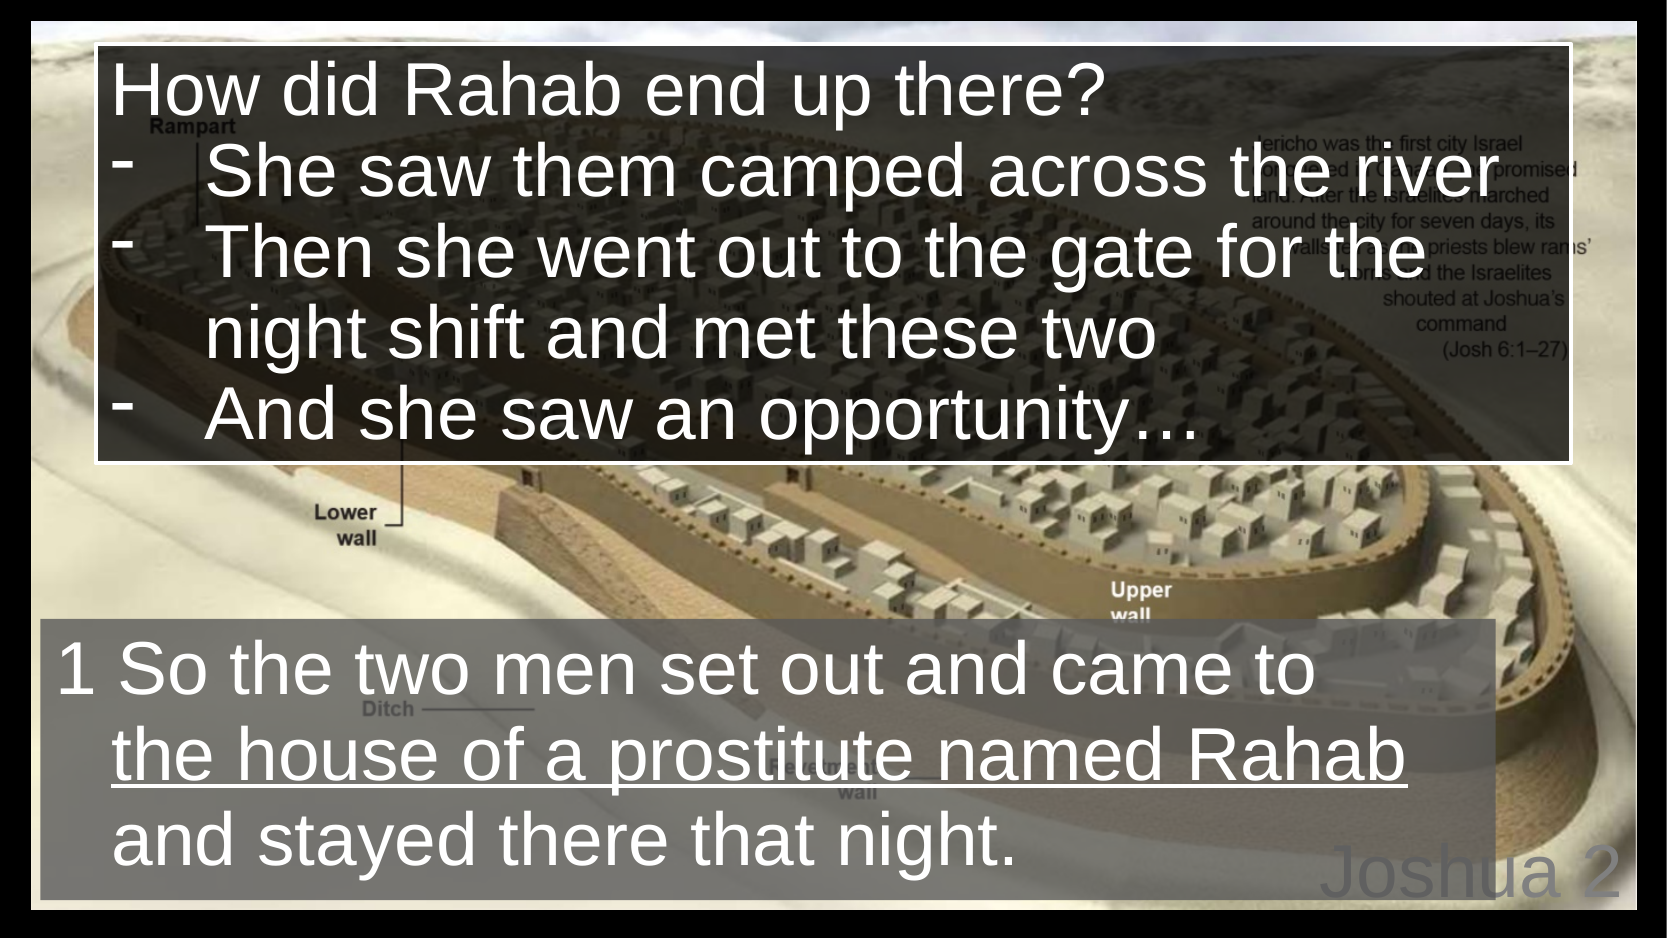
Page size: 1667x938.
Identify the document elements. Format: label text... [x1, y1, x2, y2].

picture [31, 21, 1637, 910]
title Joshua 2 [1058, 915, 1640, 920]
